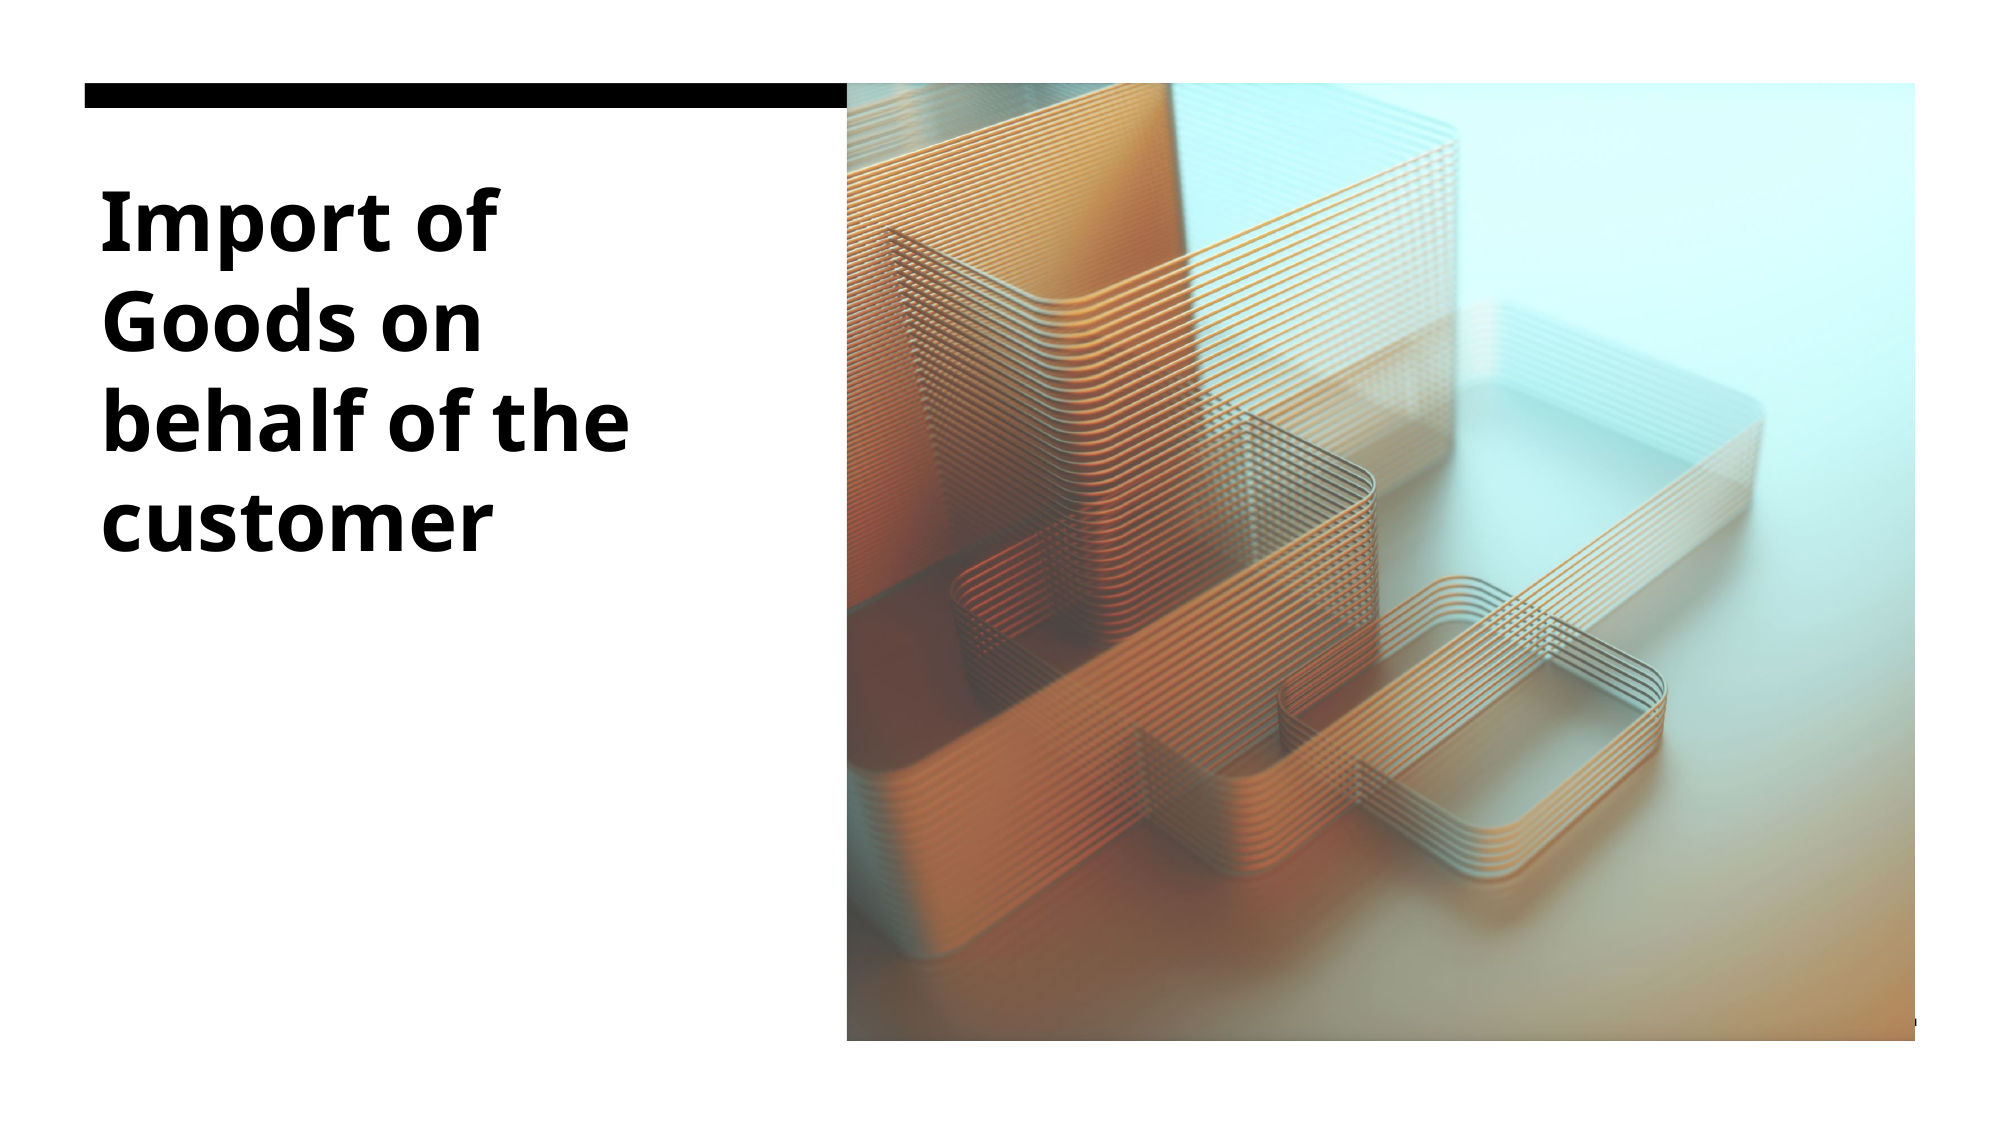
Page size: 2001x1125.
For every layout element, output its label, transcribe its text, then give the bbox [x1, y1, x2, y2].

title Import of Goods on behalf of the customer [85, 160, 761, 704]
picture [846, 83, 1915, 1041]
